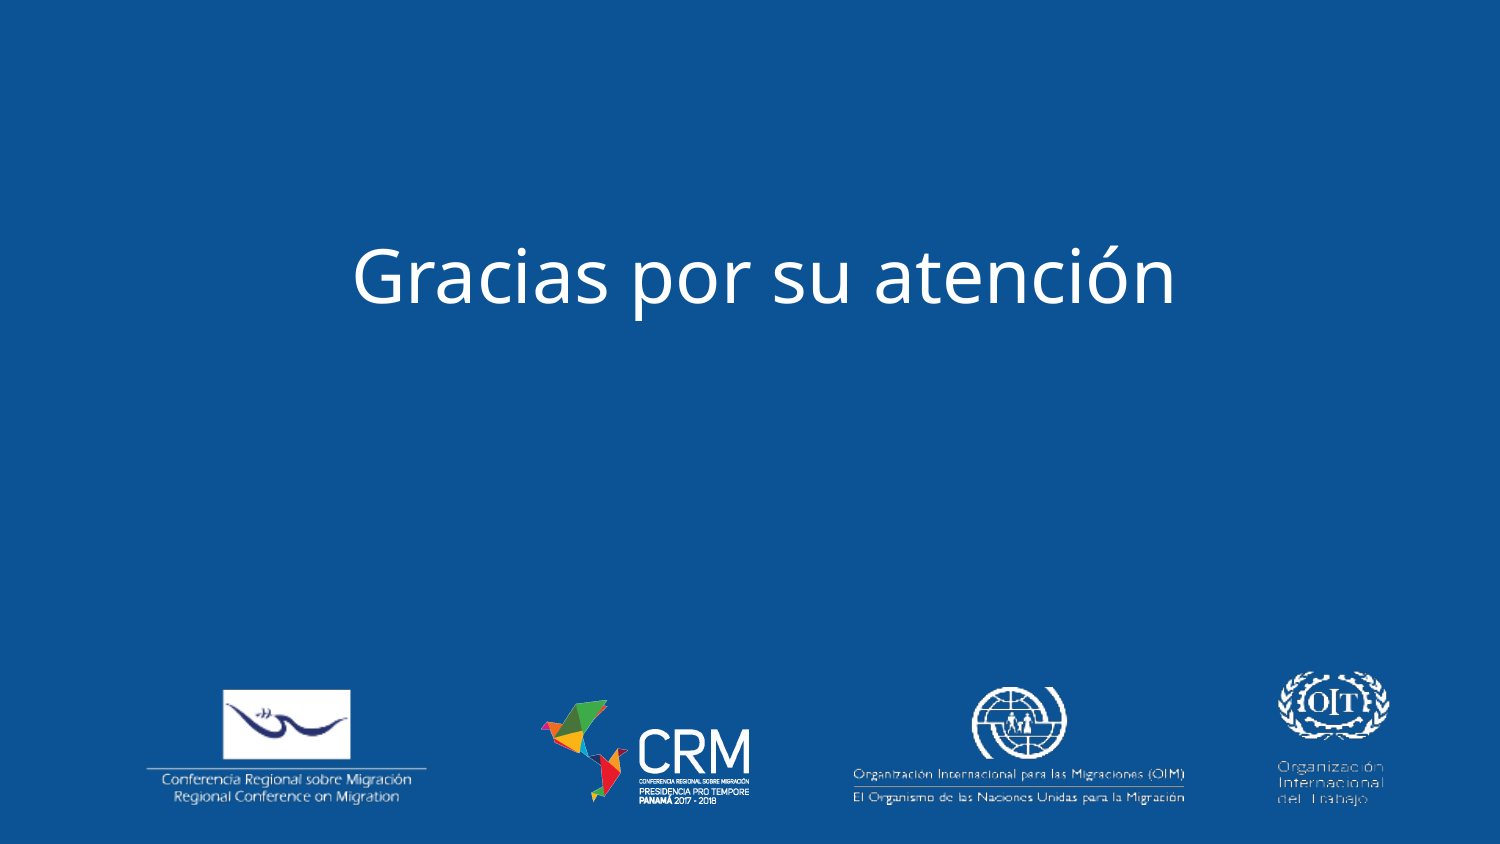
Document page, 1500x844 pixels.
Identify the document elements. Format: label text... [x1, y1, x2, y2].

picture [854, 687, 1185, 806]
text_box Gracias por su atención [99, 223, 1431, 452]
picture [1239, 648, 1423, 824]
picture [534, 693, 762, 813]
picture [121, 670, 496, 836]
